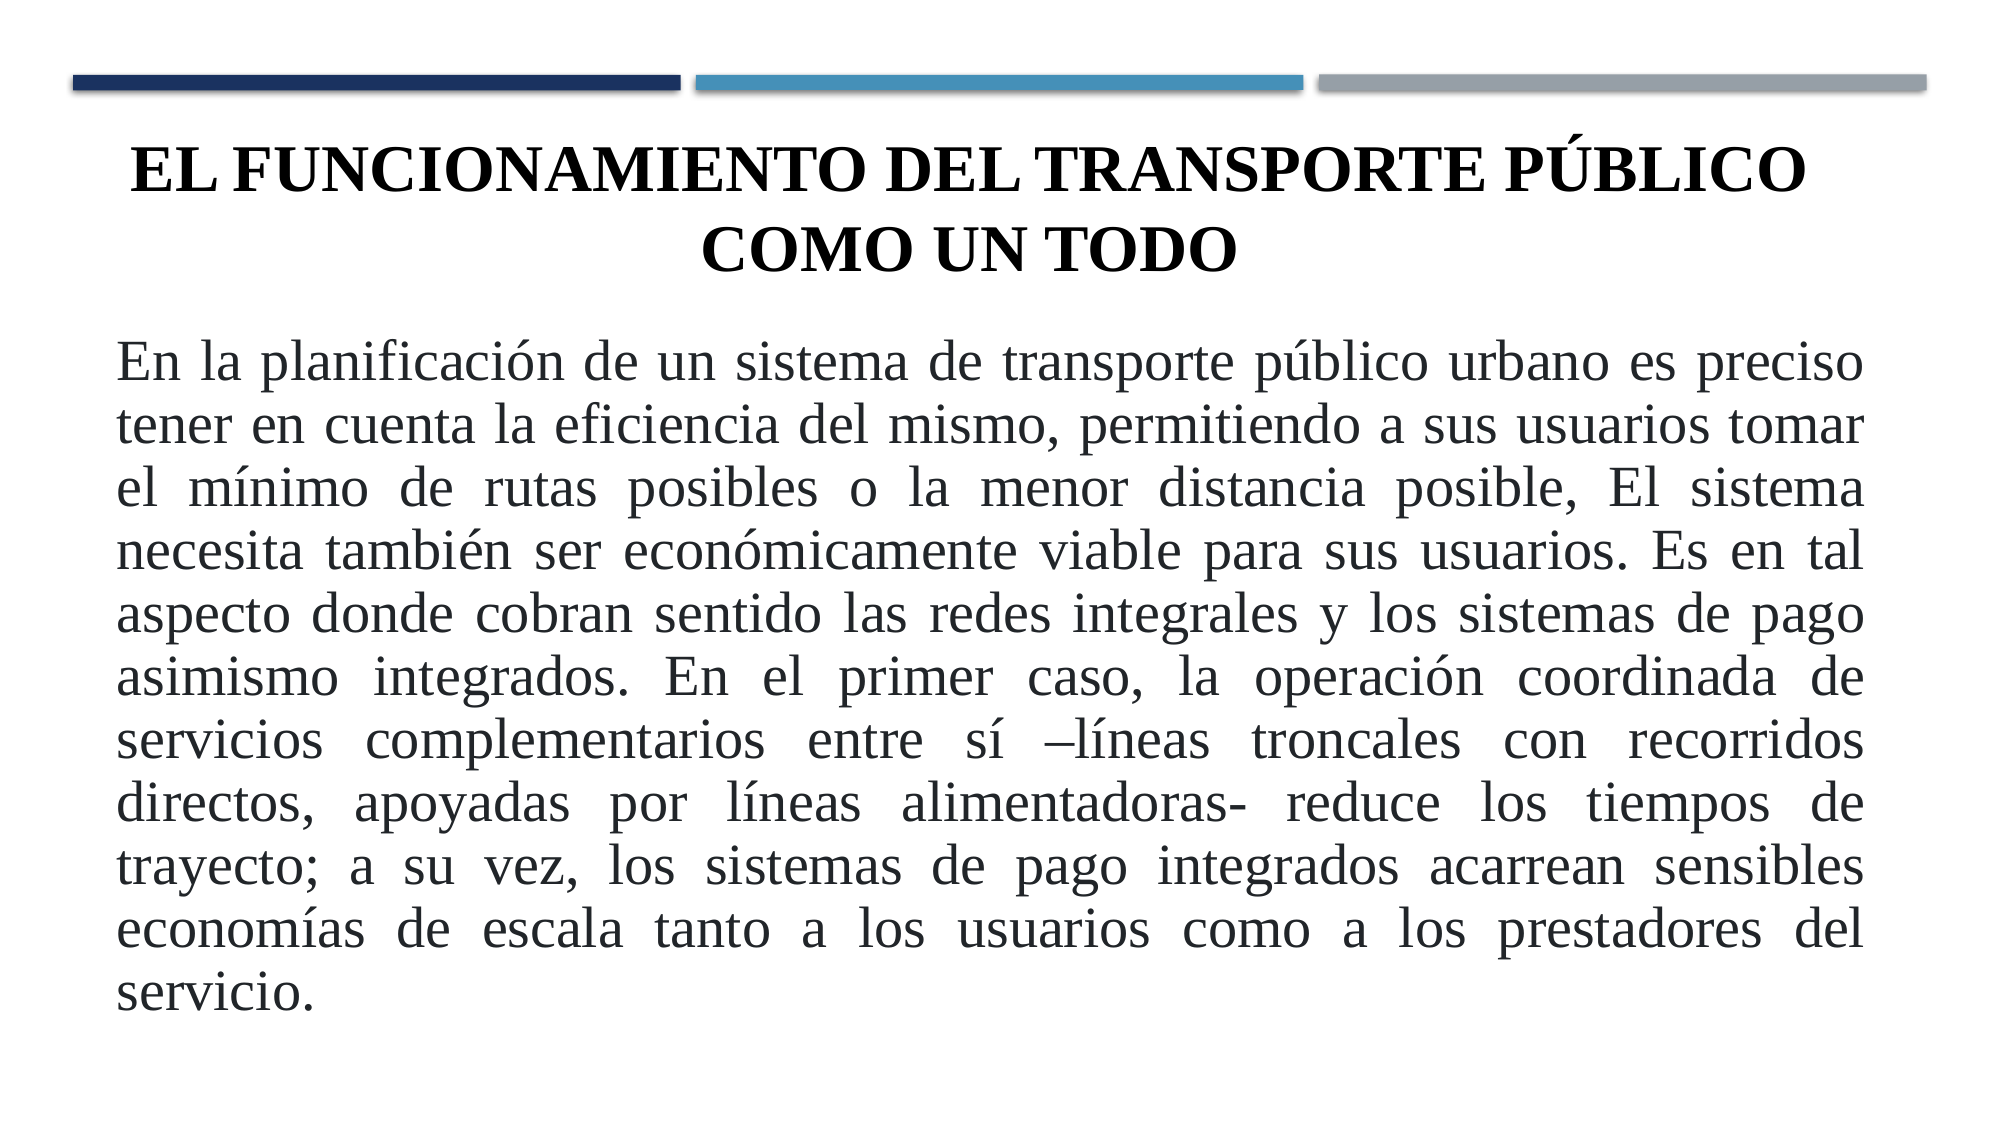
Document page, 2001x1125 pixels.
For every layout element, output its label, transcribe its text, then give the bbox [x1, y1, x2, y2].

text_box EL FUNCIONAMIENTO DEL TRANSPORTE PÚBLICO COMO UN TODO [115, 117, 1825, 293]
text_box En la planificación de un sistema de transporte público urbano es preciso tener en cuenta la eficiencia del mismo, permitiendo a sus usuarios tomar el mínimo de rutas posibles o la menor distancia posible, El sistema necesita también ser económicamente viable para sus usuarios. Es en tal aspecto donde cobran sentido las redes integrales y los sistemas de pago asimismo integrados. En el primer caso, la operación coordinada de servicios complementarios entre sí –líneas troncales con recorridos directos, apoyadas por líneas alimentadoras- reduce los tiempos de trayecto; a su vez, los sistemas de pago integrados acarrean sensibles economías de escala tanto a los usuarios como a los prestadores del servicio. [101, 322, 1882, 1031]
